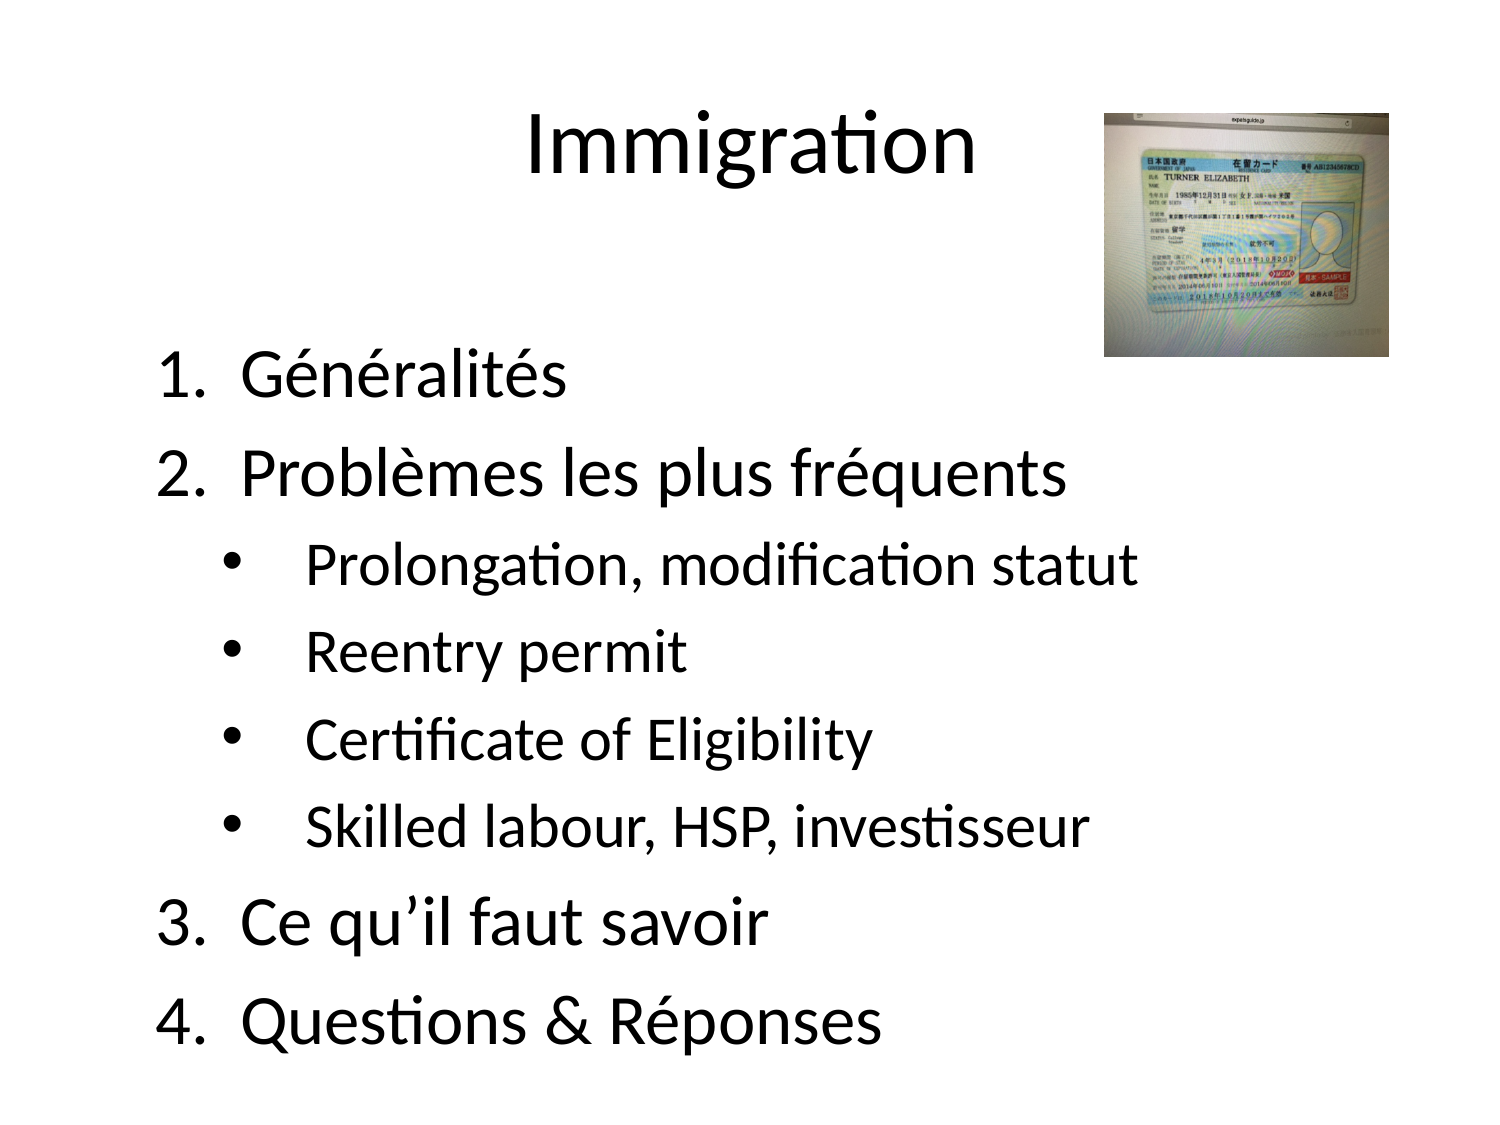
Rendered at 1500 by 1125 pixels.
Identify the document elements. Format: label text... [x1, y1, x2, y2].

list Généralités Problèmes les plus fréquents Prolongation, modification statut Reentry permit Certificate of Eligibility Skilled labour, HSP, investisseur Ce qu’il faut savoir Questions & Réponses [75, 219, 1447, 1071]
title Immigration [76, 42, 1427, 219]
picture [1104, 113, 1390, 357]
